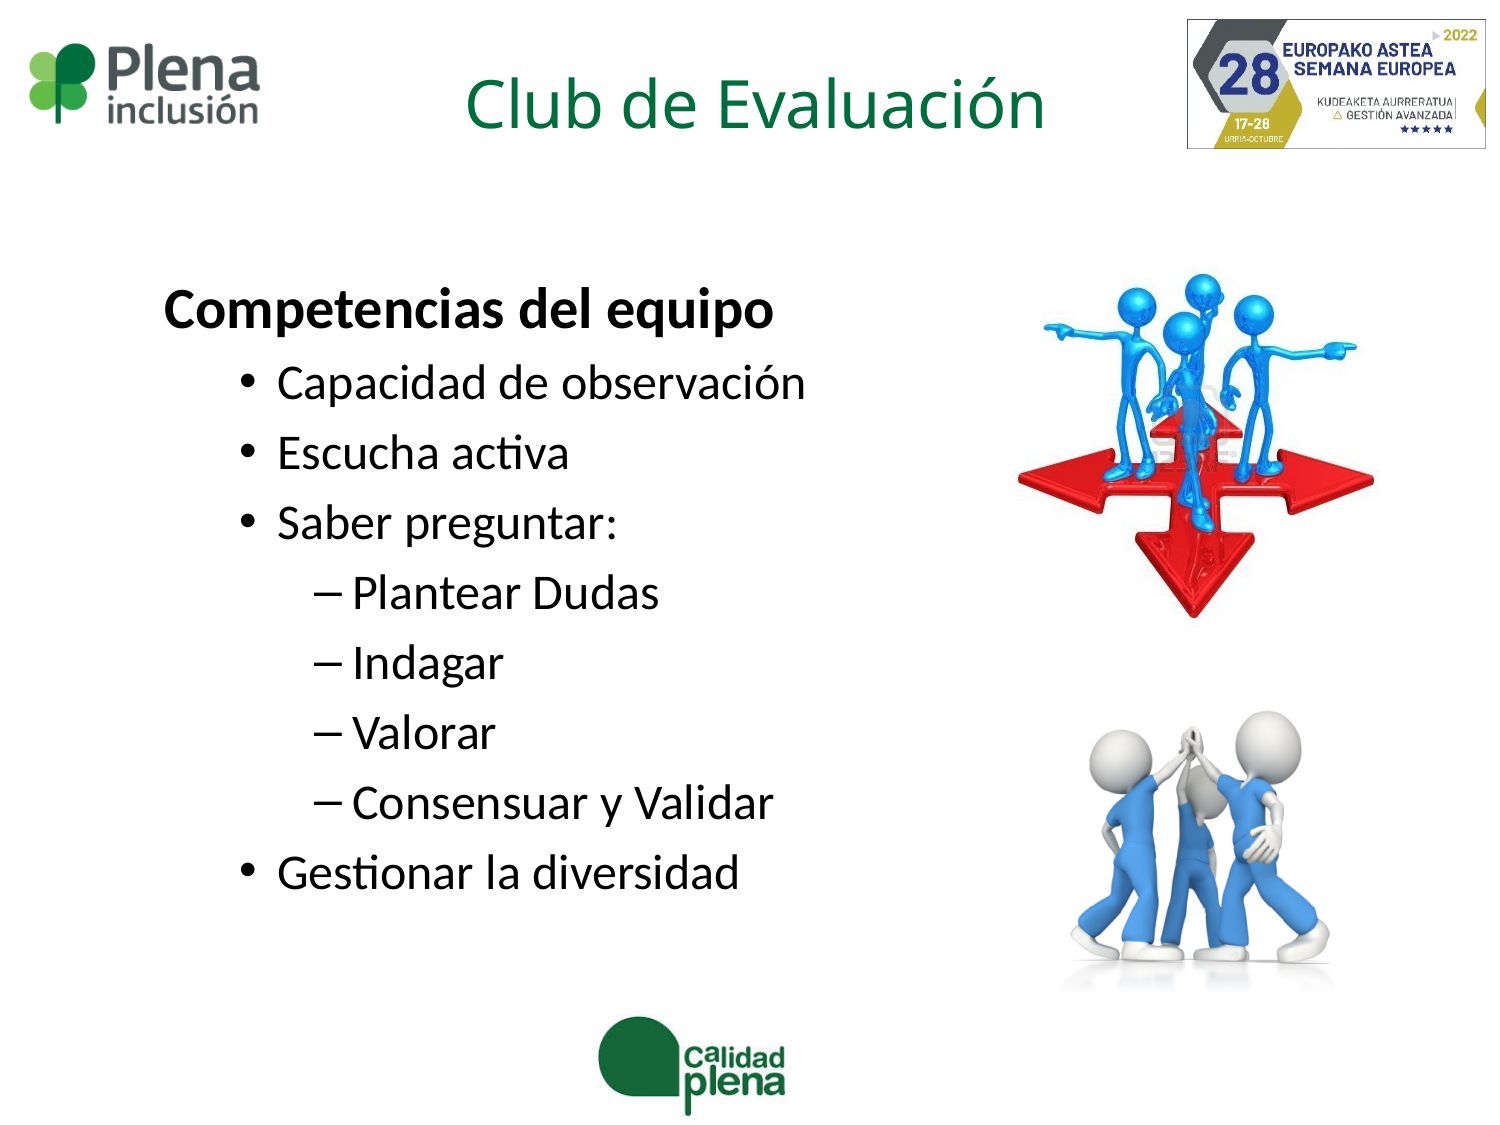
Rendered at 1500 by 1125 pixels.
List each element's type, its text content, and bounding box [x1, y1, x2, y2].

picture [29, 43, 260, 125]
list Competencias del equipo Capacidad de observación Escucha activa Saber preguntar: Plantear Dudas Indagar Valorar Consensuar y Validar Gestionar la diversidad [75, 262, 1425, 610]
picture [1057, 703, 1348, 995]
picture [1187, 19, 1486, 149]
picture [549, 1006, 837, 1125]
text_box Club de Evaluación [348, 54, 1164, 150]
picture [1009, 264, 1395, 629]
